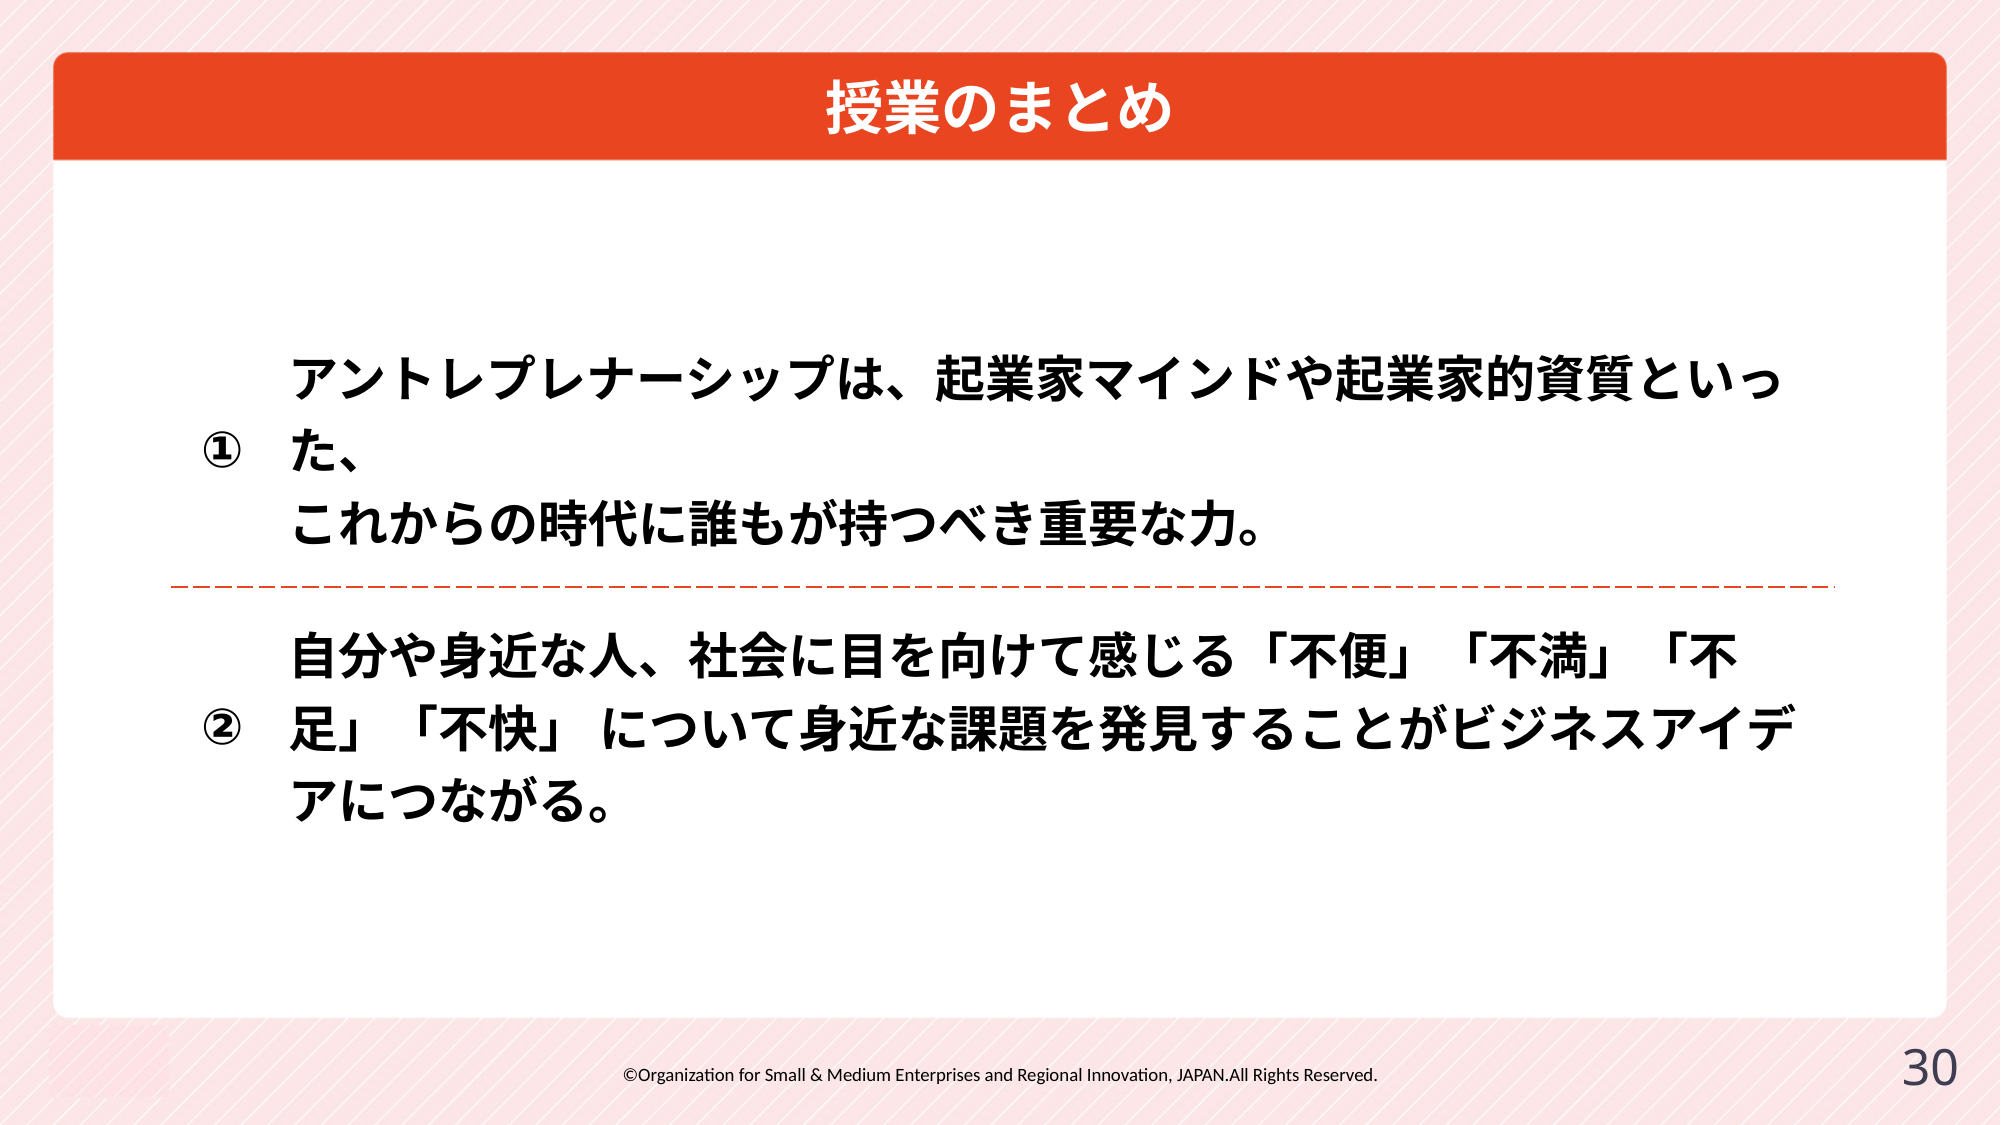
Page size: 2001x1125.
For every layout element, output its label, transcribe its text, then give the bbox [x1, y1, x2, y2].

table_header アントレプレナーシップは、起業家マインドや起業家的資質といった、 これからの時代に誰もが持つべき重要な力。 [273, 309, 1834, 587]
picture [0, 0, 2000, 1125]
table_cell 自分や身近な人、社会に目を向けて感じる「不便」「不満」「不足」「不快」 について身近な課題を発見することがビジネスアイデアにつながる。 [273, 587, 1834, 864]
title 授業のまとめ [137, 58, 1863, 155]
table_cell ② [171, 587, 273, 864]
table_header ① [171, 309, 273, 587]
